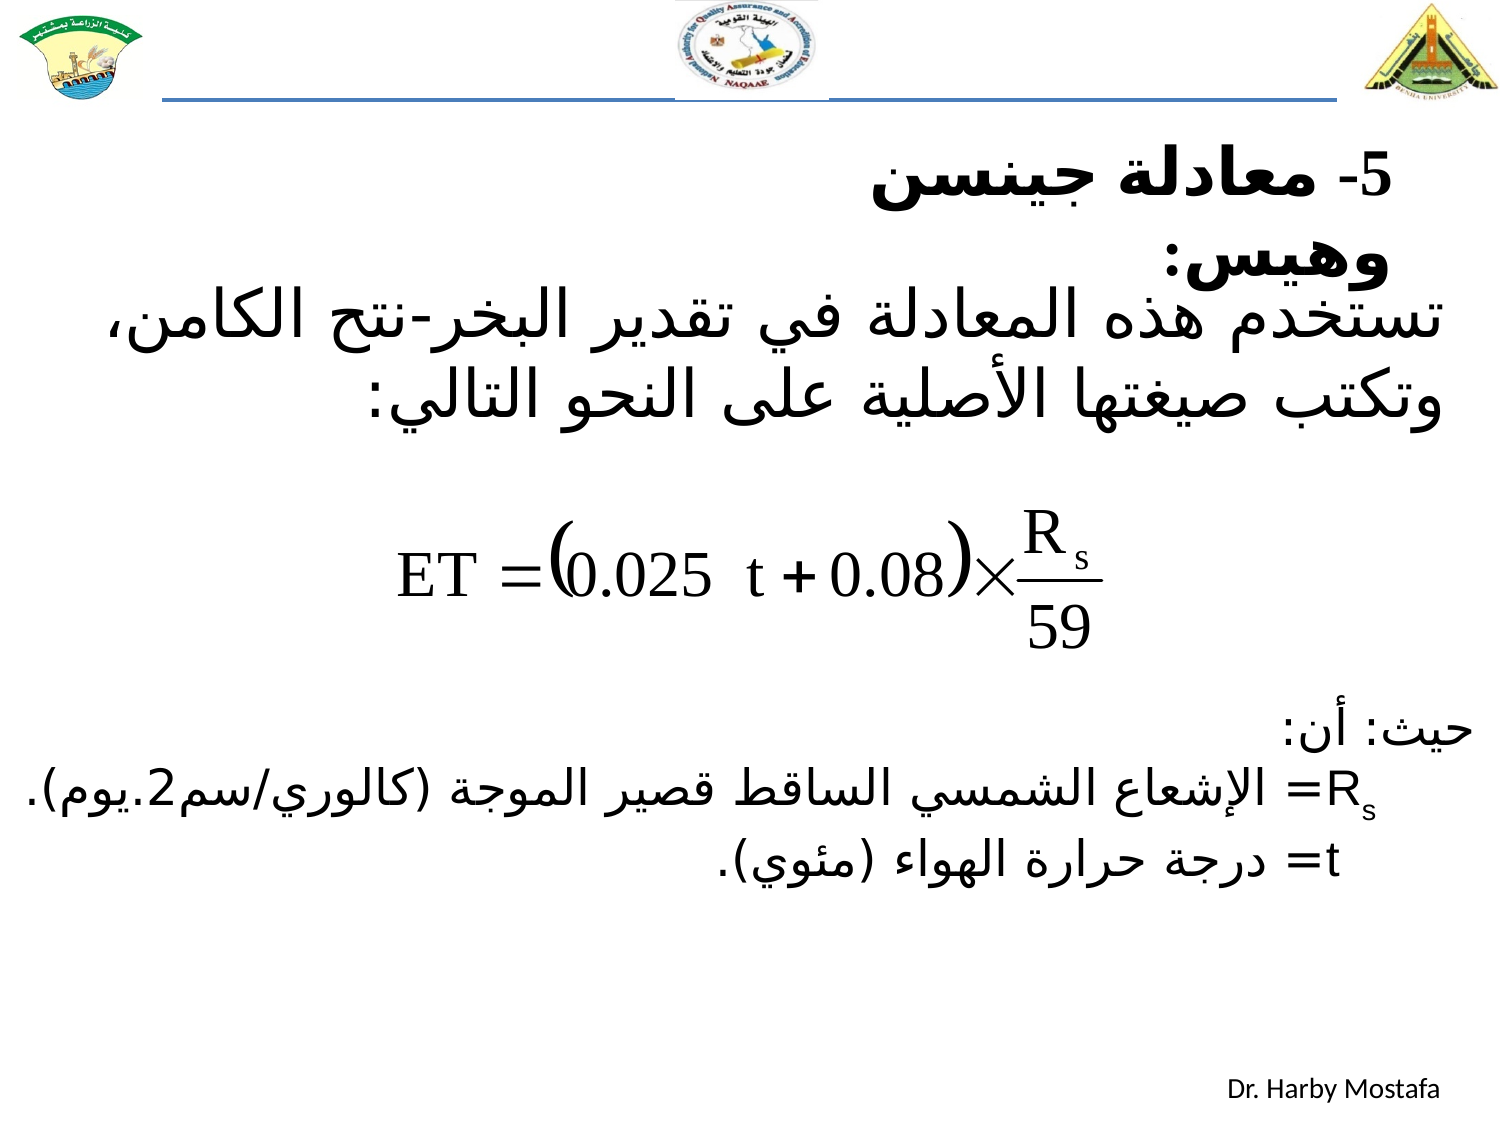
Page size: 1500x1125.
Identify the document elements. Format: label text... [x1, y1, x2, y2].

text_box حيث: أن: Rs = الإشعاع الشمسي الساقط قصير الموجة (كالوري/سم2.يوم). t = درجة حرارة الهواء (مئوي). [9, 688, 1491, 894]
picture [17, 15, 150, 109]
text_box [386, 487, 1114, 663]
text_box تستخدم هذه المعادلة في تقدير البخر-نتح الكامن، وتكتب صيغتها الأصلية على النحو التالي: [24, 263, 1463, 519]
picture [675, 0, 829, 100]
text_box 5- معادلة جينسن وهيس: [743, 121, 1408, 297]
picture [1357, 0, 1500, 109]
